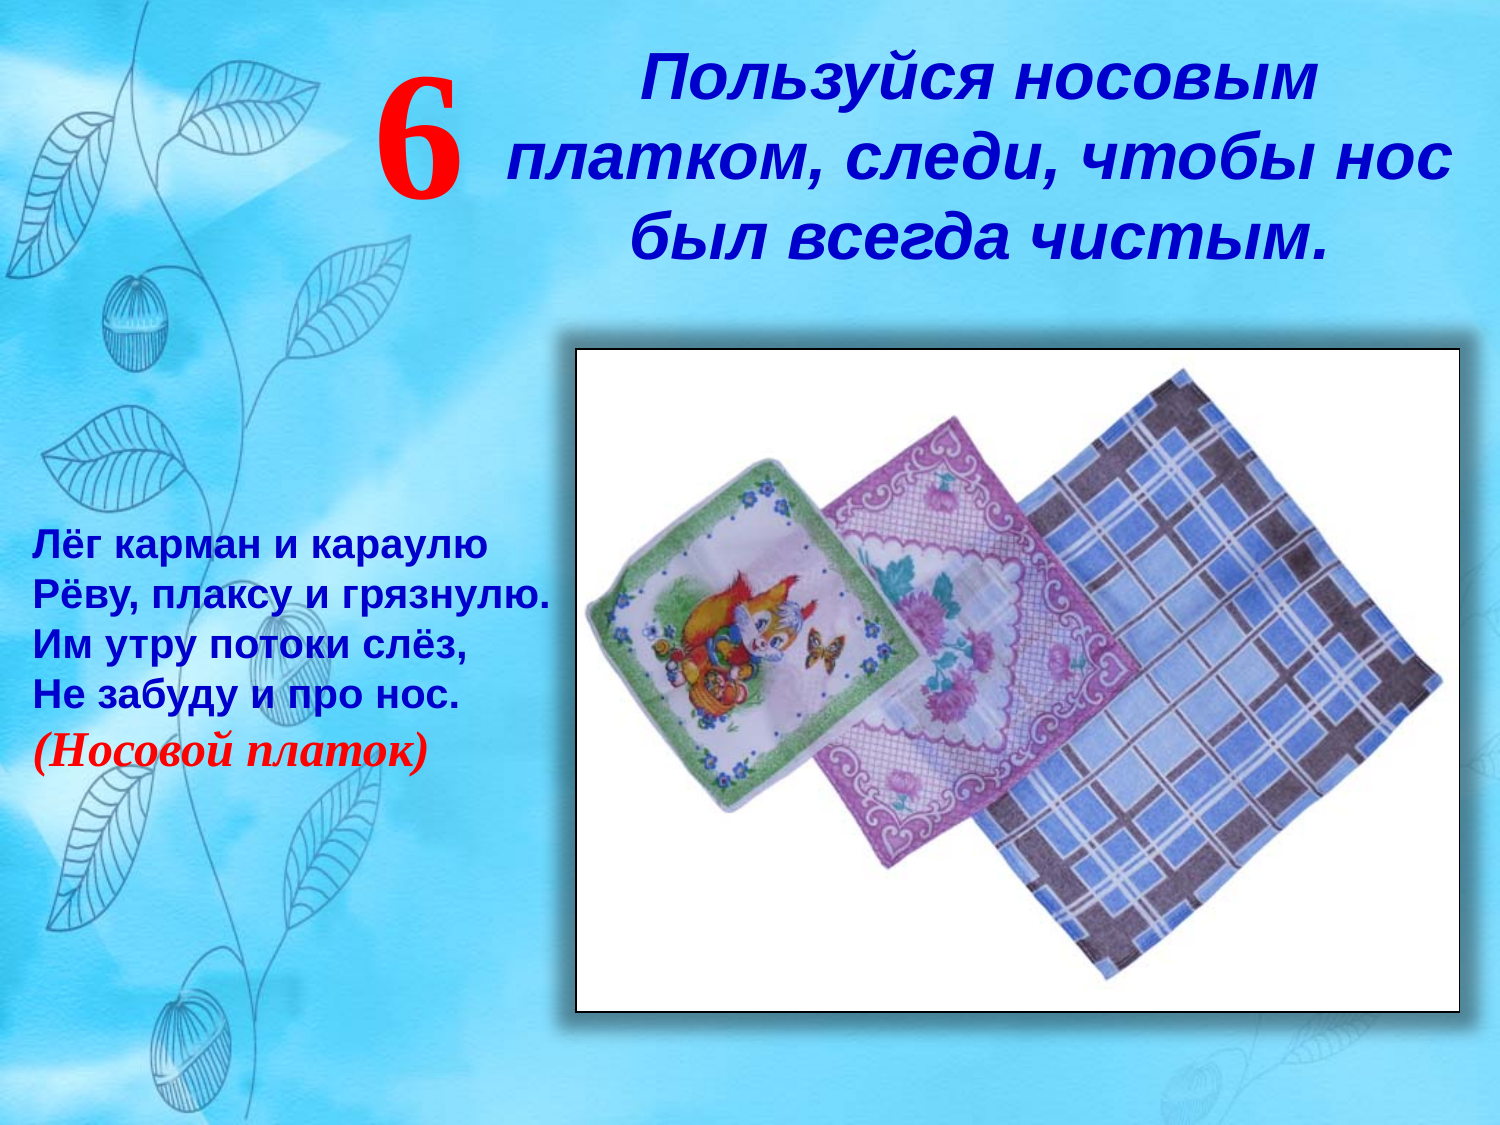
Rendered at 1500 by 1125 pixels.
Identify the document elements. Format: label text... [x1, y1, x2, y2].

text_box 6 [336, 19, 502, 243]
picture [0, 0, 1500, 1125]
title Пользуйся носовым платком, следи, чтобы нос был всегда чистым. [490, 172, 1471, 361]
text_box Лёг карман и караулю Рёву, плаксу и грязнулю. Им утру потоки слёз, Не забуду и про нос. (Носовой платок) [17, 509, 571, 784]
